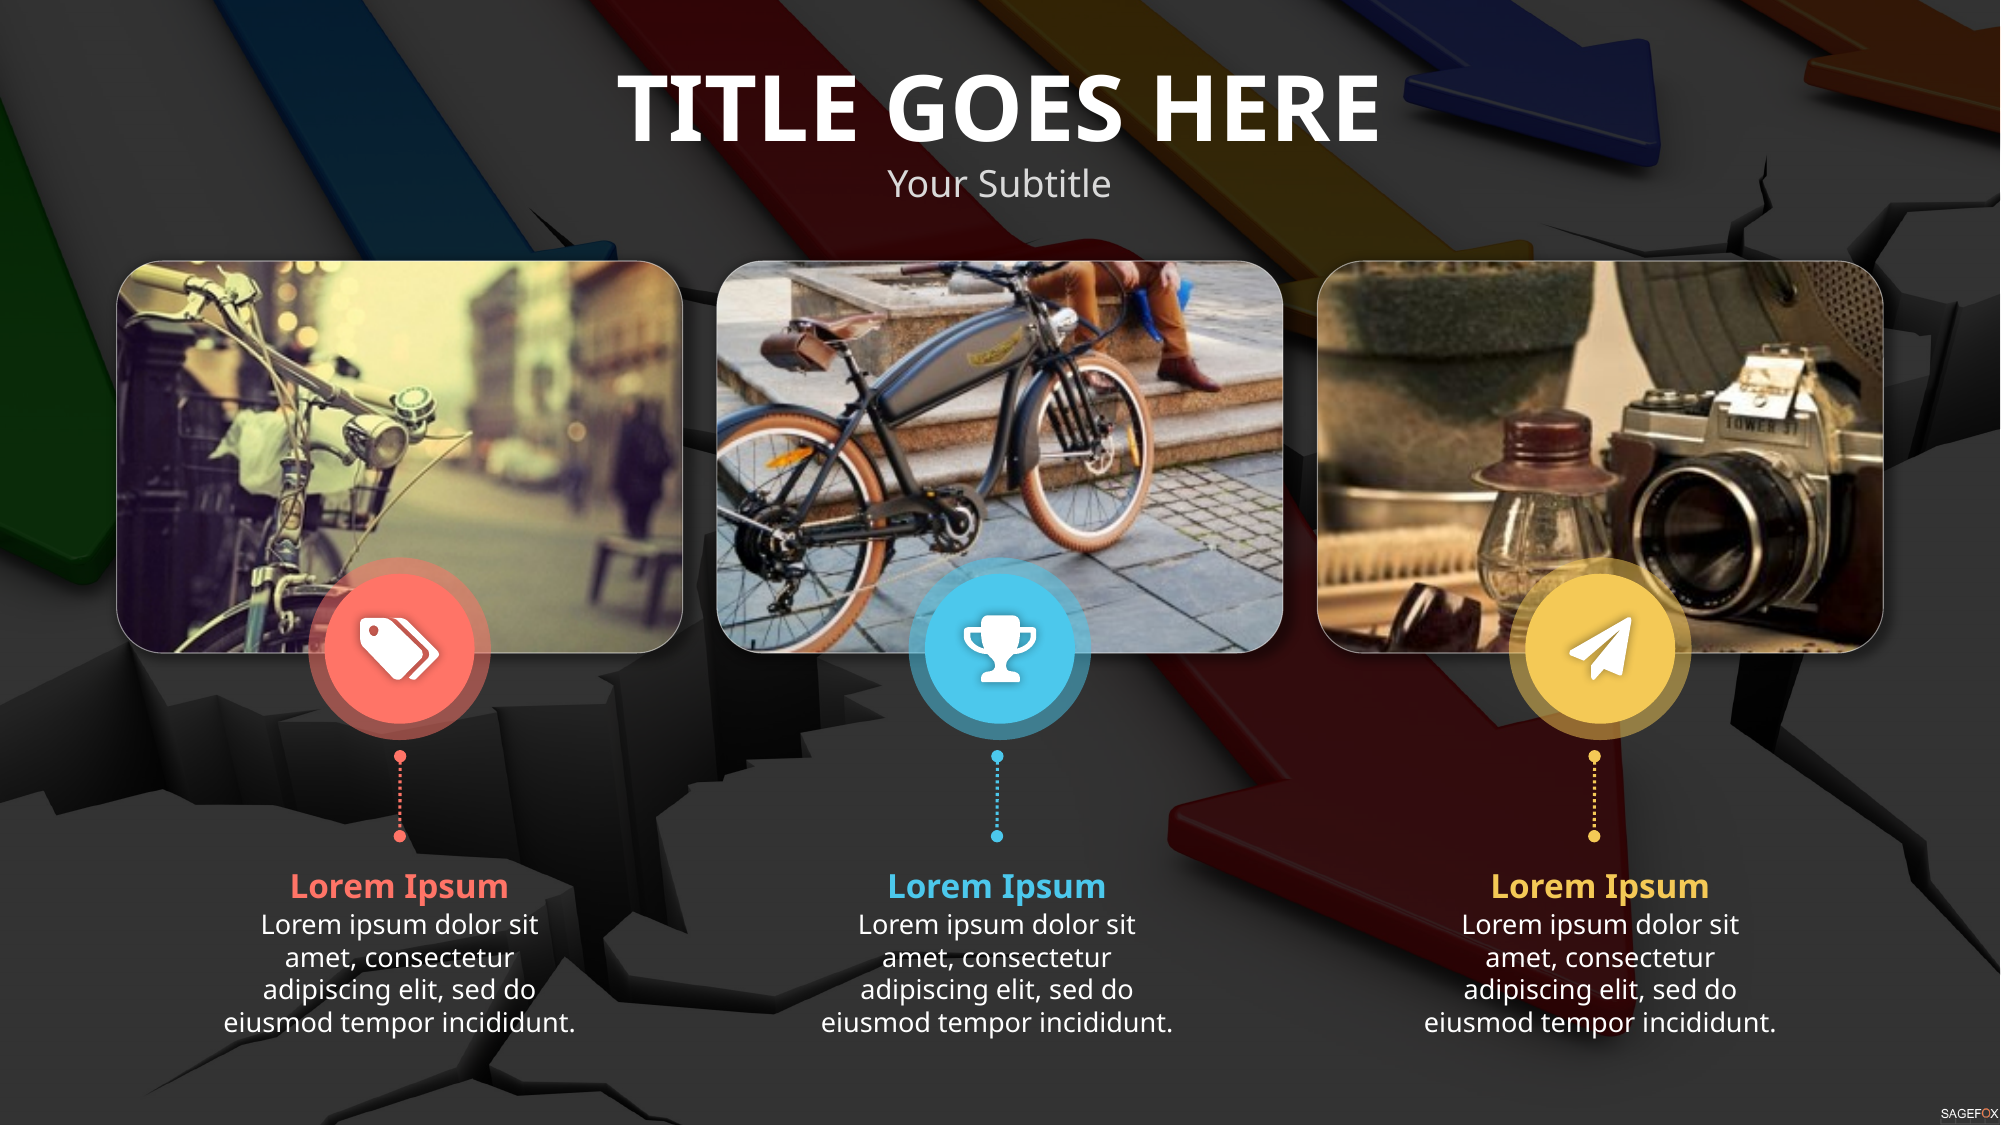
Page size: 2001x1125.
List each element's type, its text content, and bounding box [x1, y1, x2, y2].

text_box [308, 557, 491, 740]
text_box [1421, 865, 1779, 1006]
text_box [908, 557, 1092, 740]
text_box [818, 865, 1176, 1006]
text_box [1508, 557, 1692, 740]
text_box TITLE GOES HERE Your Subtitle [548, 42, 1452, 212]
picture [0, 0, 2001, 1125]
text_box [221, 865, 578, 1006]
